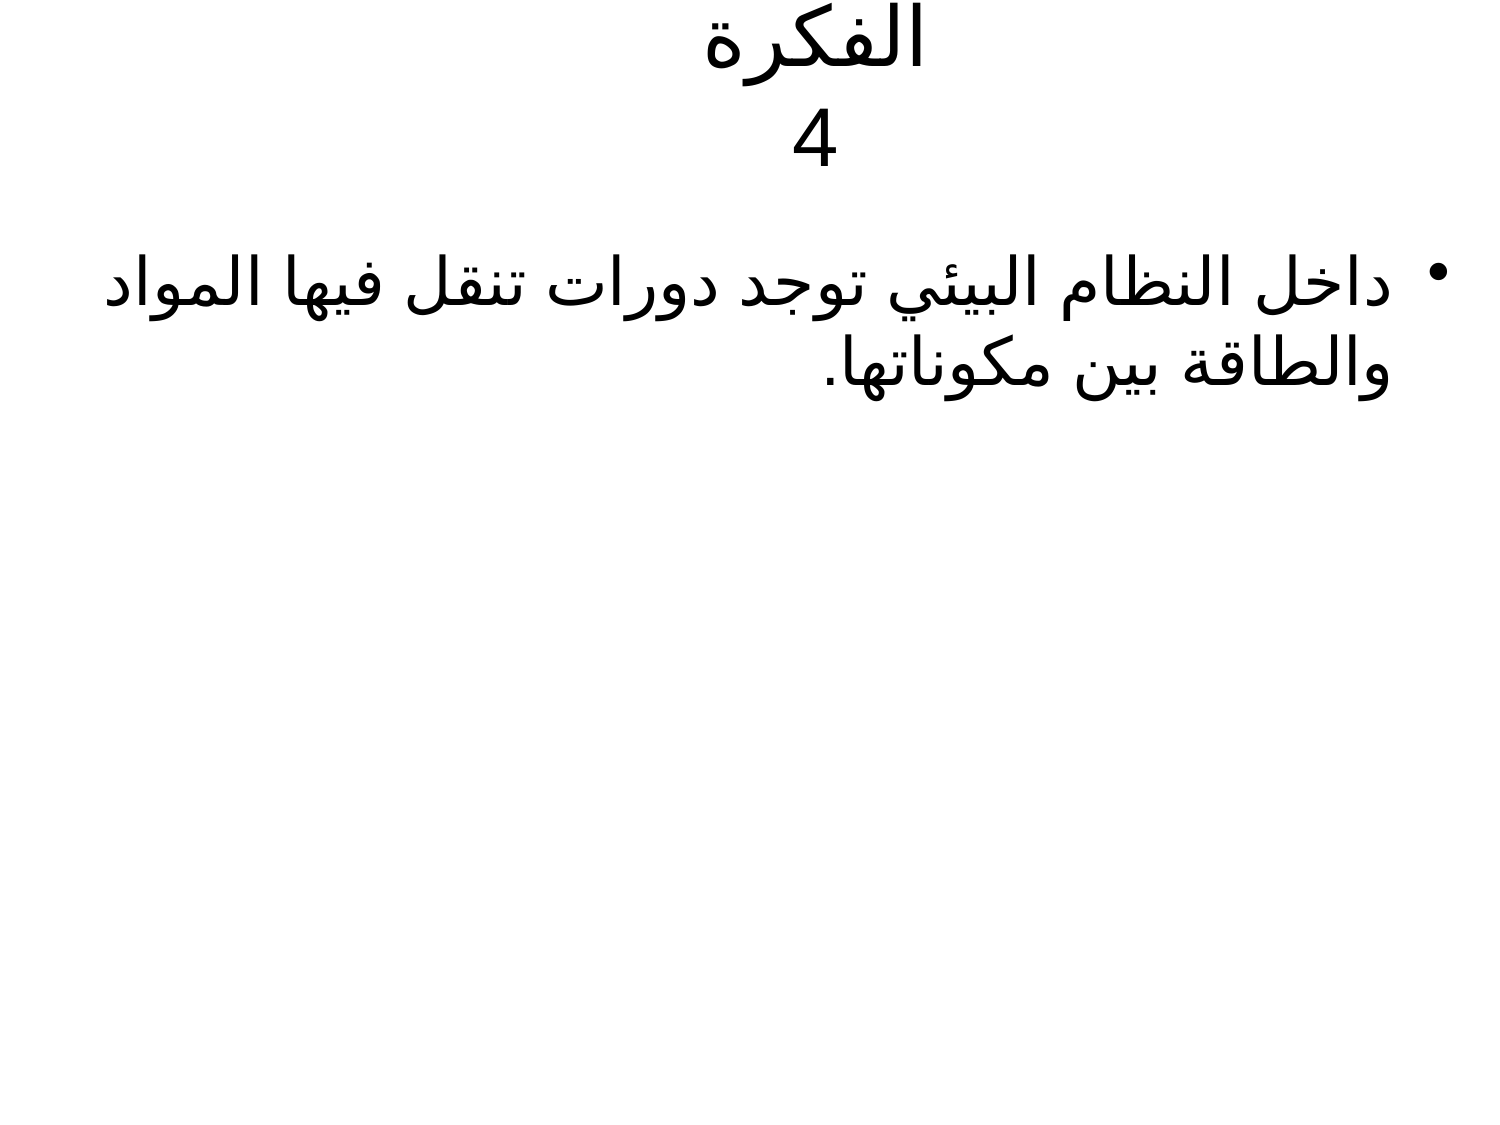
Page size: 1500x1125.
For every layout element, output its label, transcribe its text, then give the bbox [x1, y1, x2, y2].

list داخل النظام البيئي توجد دورات تنقل فيها المواد والطاقة بين مكوناتها. [41, 231, 1467, 438]
title الفكرة 4 [667, 30, 965, 135]
